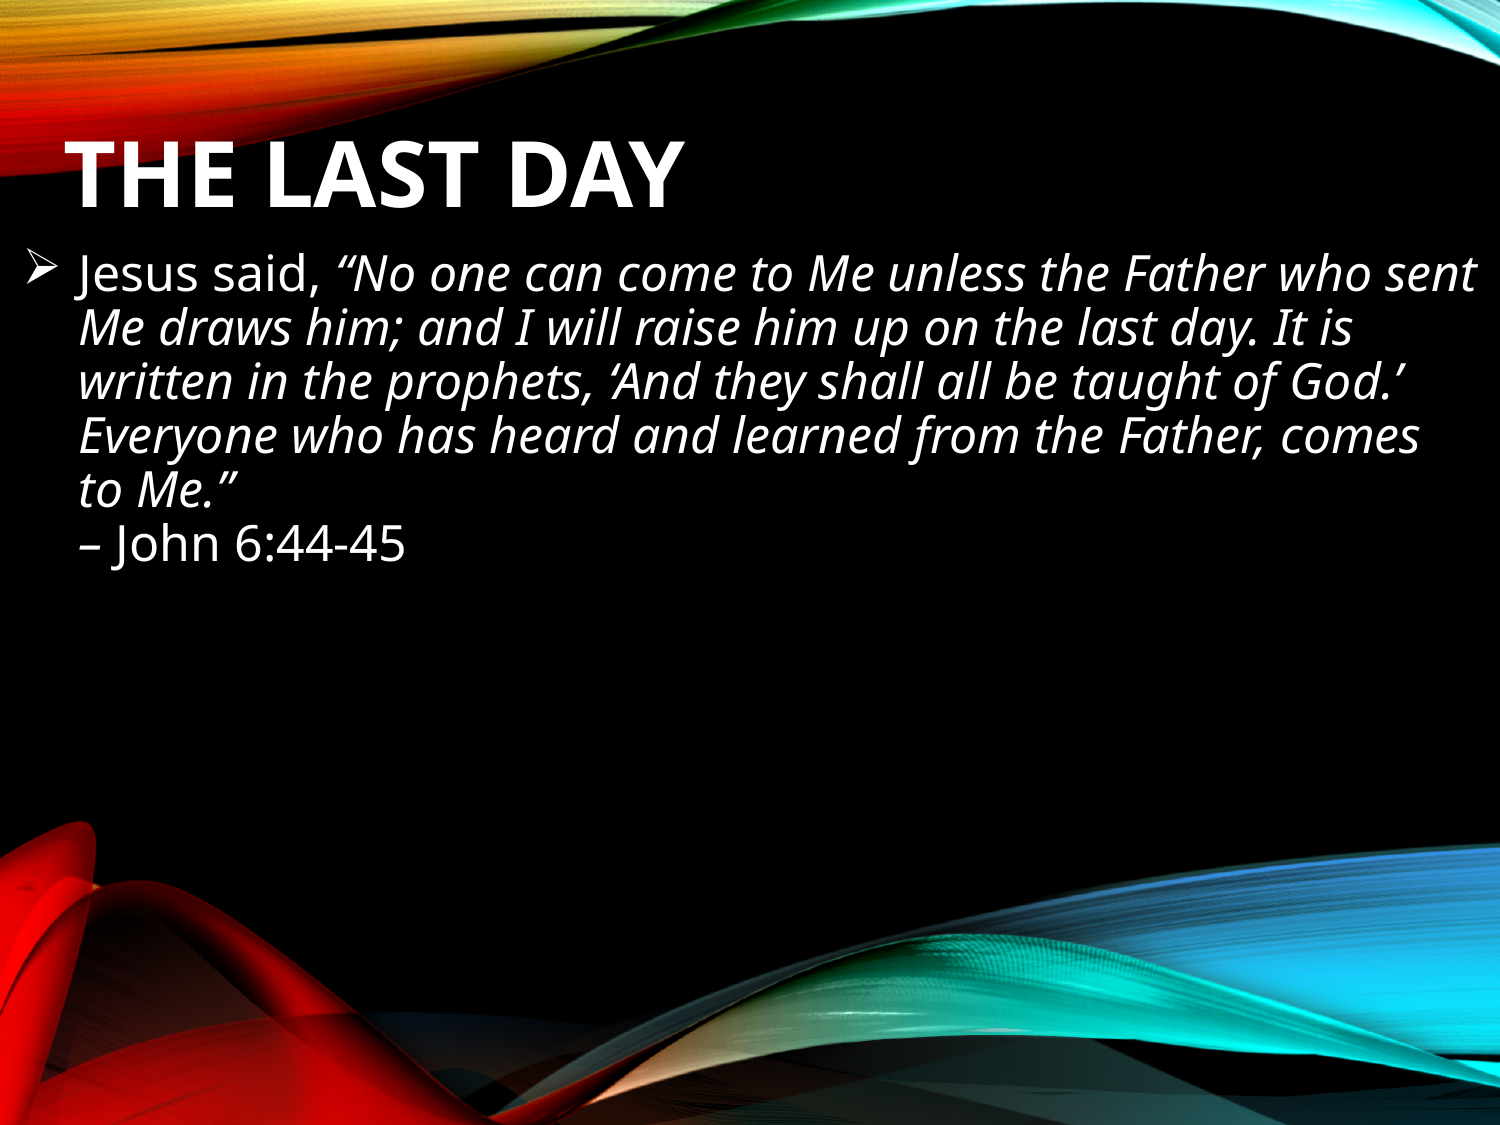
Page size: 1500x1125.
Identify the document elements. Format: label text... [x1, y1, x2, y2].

picture [0, 819, 1500, 1125]
title THE LAST DAY [48, 32, 1452, 235]
picture [0, 0, 1500, 178]
subtitle Jesus said, “No one can come to Me unless the Father who sent Me draws him; and I will raise him up on the last day. It is written in the prophets, ‘And they shall all be taught of God.’ Everyone who has heard and learned from the Father, comes to Me.” – John 6:44-45 [7, 241, 1495, 909]
